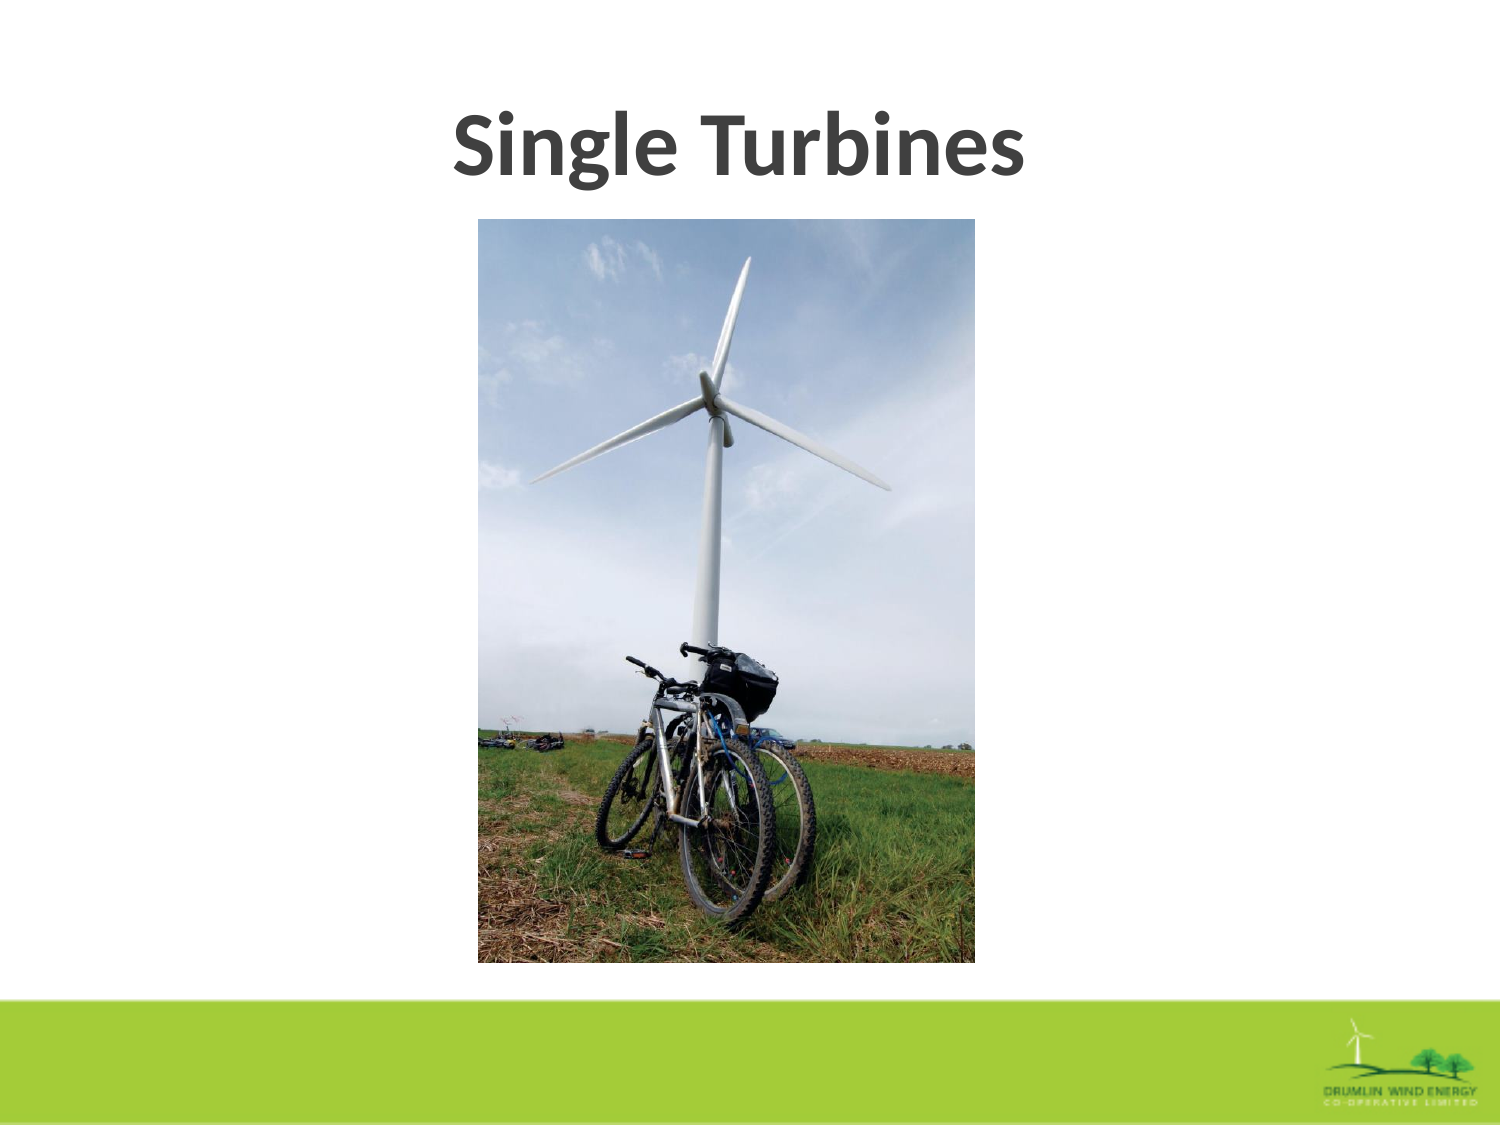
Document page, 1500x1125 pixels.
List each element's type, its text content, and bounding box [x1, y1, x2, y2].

title Single Turbines [75, 45, 1425, 233]
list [477, 219, 975, 963]
picture [0, 0, 1500, 1125]
